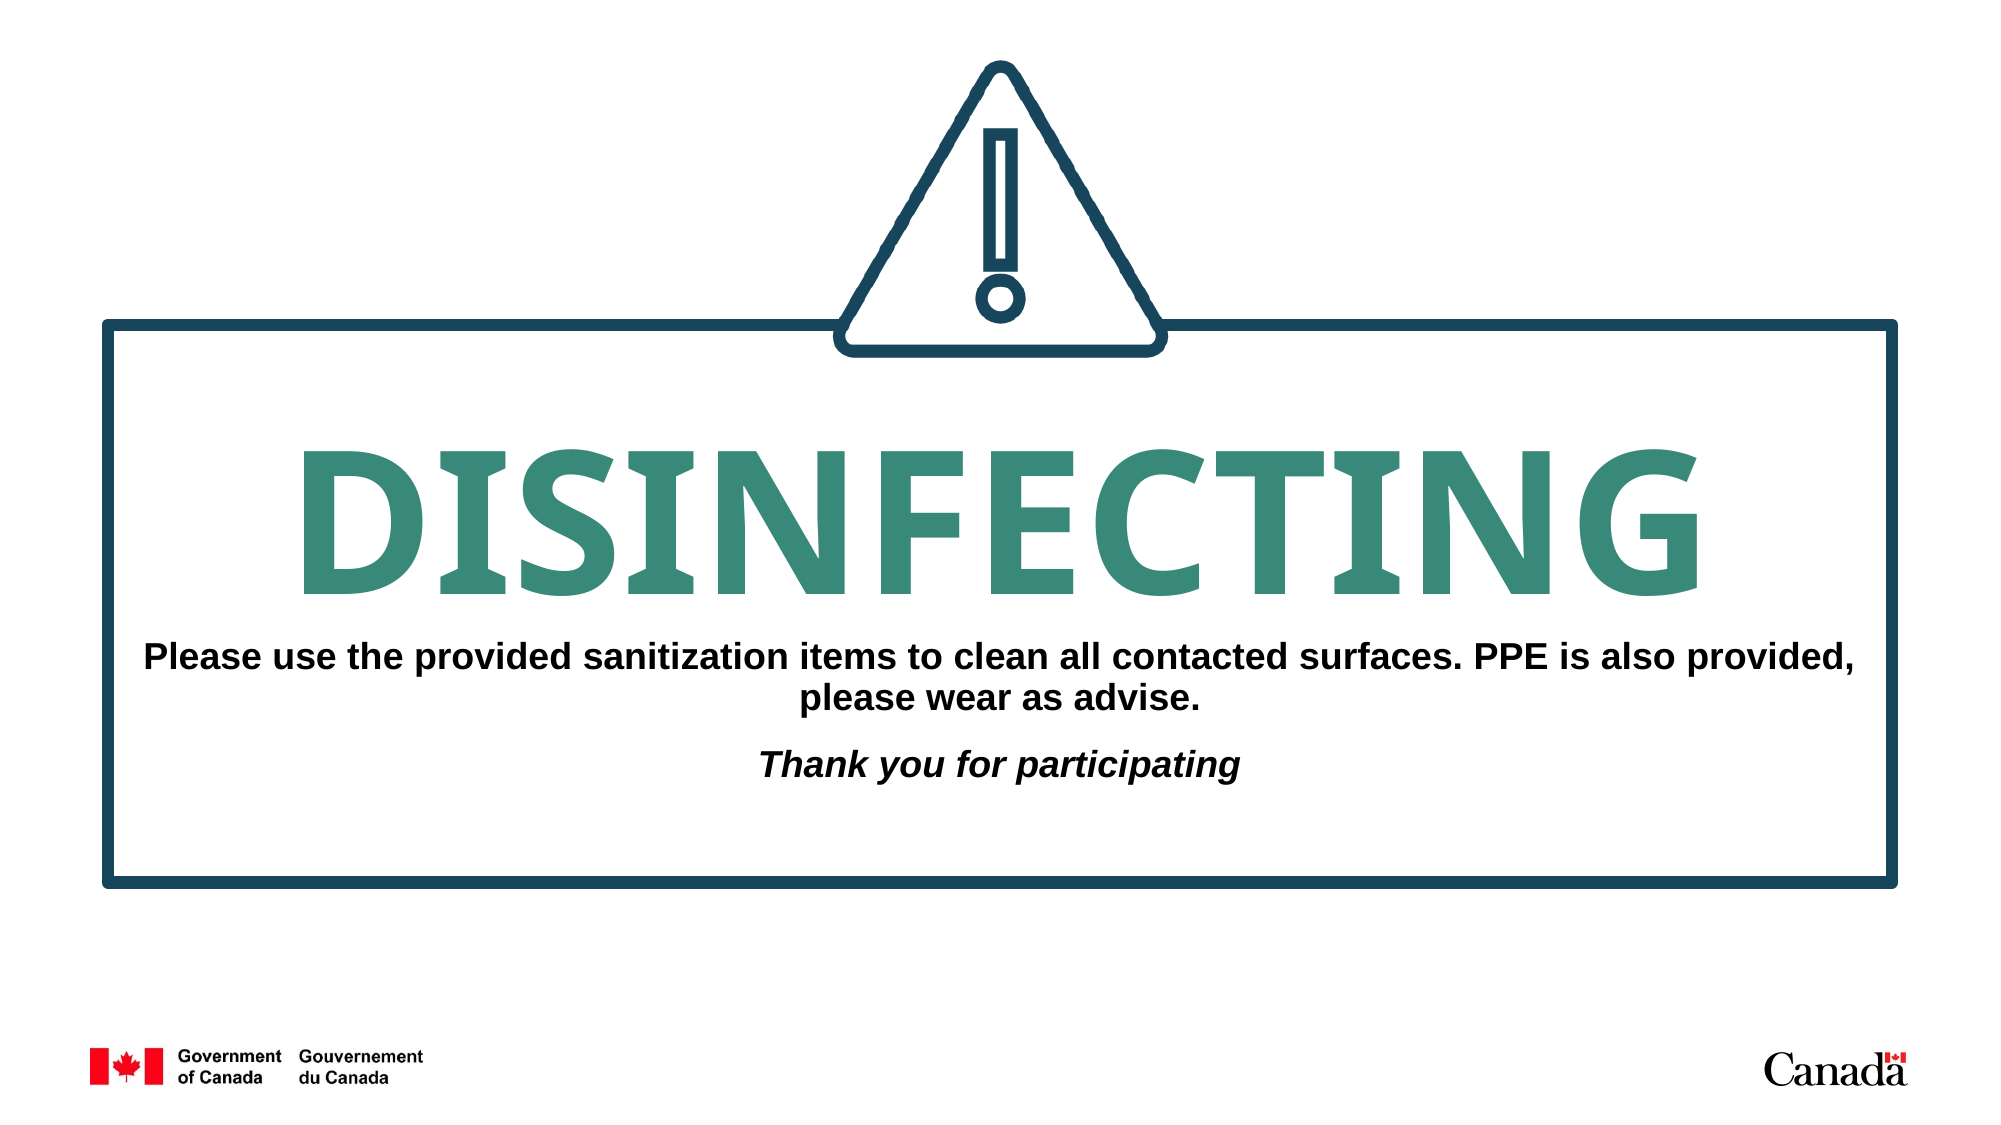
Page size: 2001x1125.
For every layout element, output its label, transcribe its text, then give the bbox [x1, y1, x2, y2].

picture [820, 29, 1180, 389]
title DISINFECTING Please use the provided sanitization items to clean all contacted surfaces. PPE is also provided, please wear as advise. Thank you for participating [108, 324, 1892, 883]
picture [1764, 1049, 1911, 1087]
picture [90, 1045, 425, 1087]
